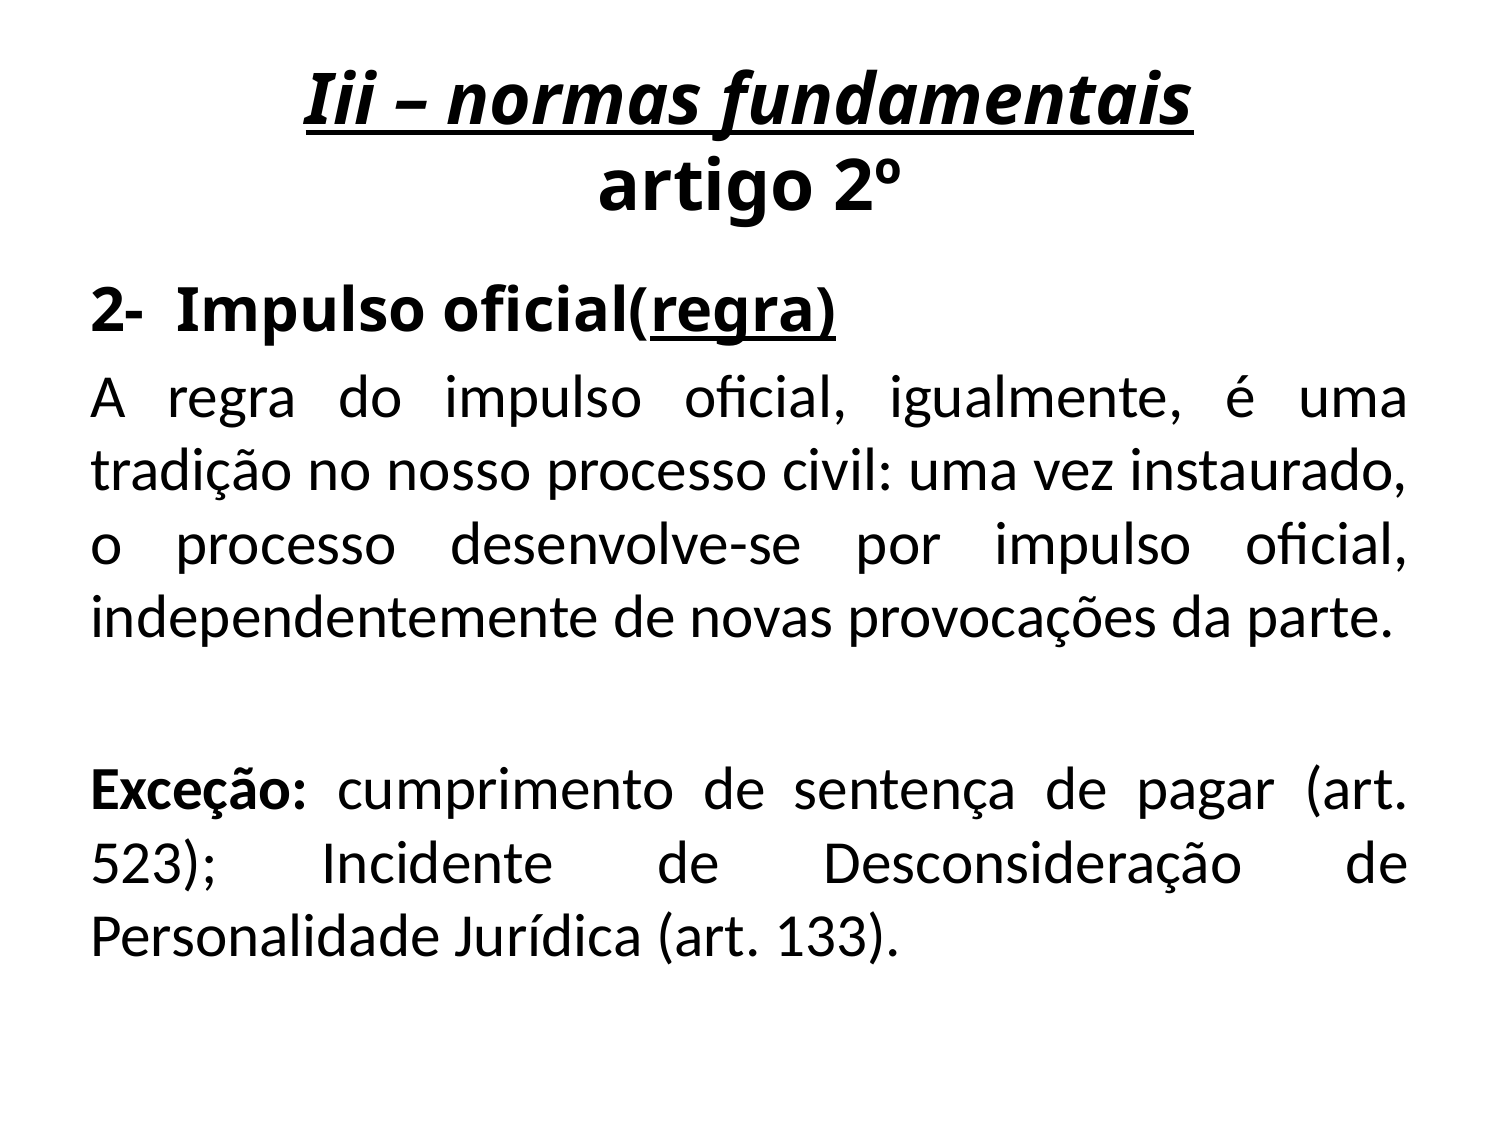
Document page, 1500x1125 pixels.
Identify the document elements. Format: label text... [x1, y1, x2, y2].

title Iii – normas fundamentais artigo 2º [75, 45, 1425, 233]
list 2- Impulso oficial(regra) A regra do impulso oficial, igualmente, é uma tradição no nosso processo civil: uma vez instaurado, o processo desenvolve-se por impulso oficial, independentemente de novas provocações da parte. Exceção: cumprimento de sentença de pagar (art. 523); Incidente de Desconsideração de Personalidade Jurídica (art. 133). [75, 262, 1425, 1005]
